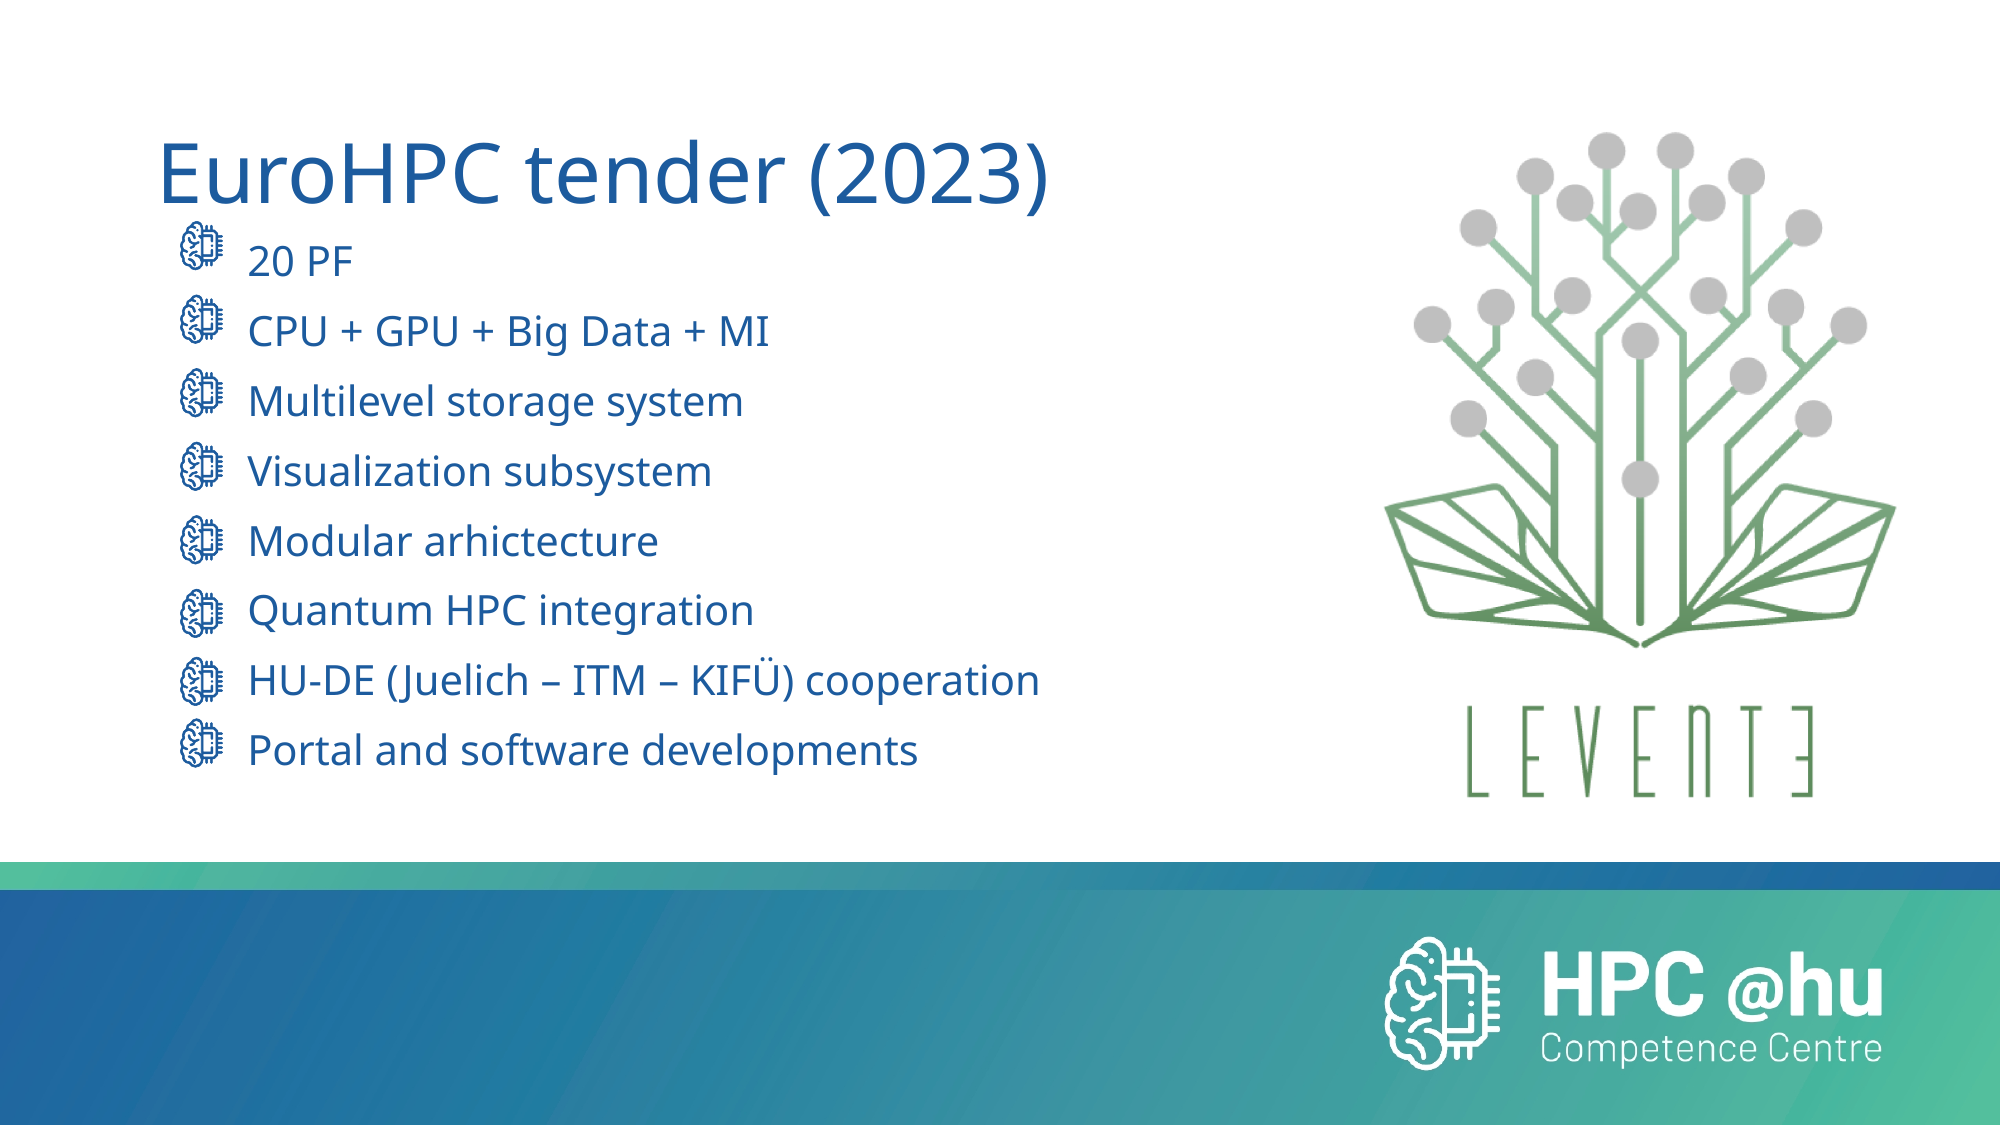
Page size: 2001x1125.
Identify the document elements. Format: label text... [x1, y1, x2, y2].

text_box EuroHPC tender (2023) [156, 109, 1166, 220]
picture [1366, 94, 1913, 833]
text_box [180, 657, 223, 706]
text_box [180, 589, 223, 638]
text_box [180, 515, 223, 565]
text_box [180, 368, 223, 418]
picture [0, 861, 2000, 1125]
text_box 20 PF CPU + GPU + Big Data + MI Multilevel storage system Visualization subsystem Modular arhictecture Quantum HPC integration HU-DE (Juelich – ITM – KIFÜ) cooperation Portal and software developments [247, 215, 1244, 774]
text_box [180, 718, 223, 768]
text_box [180, 294, 223, 344]
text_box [180, 441, 223, 491]
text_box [180, 221, 223, 270]
